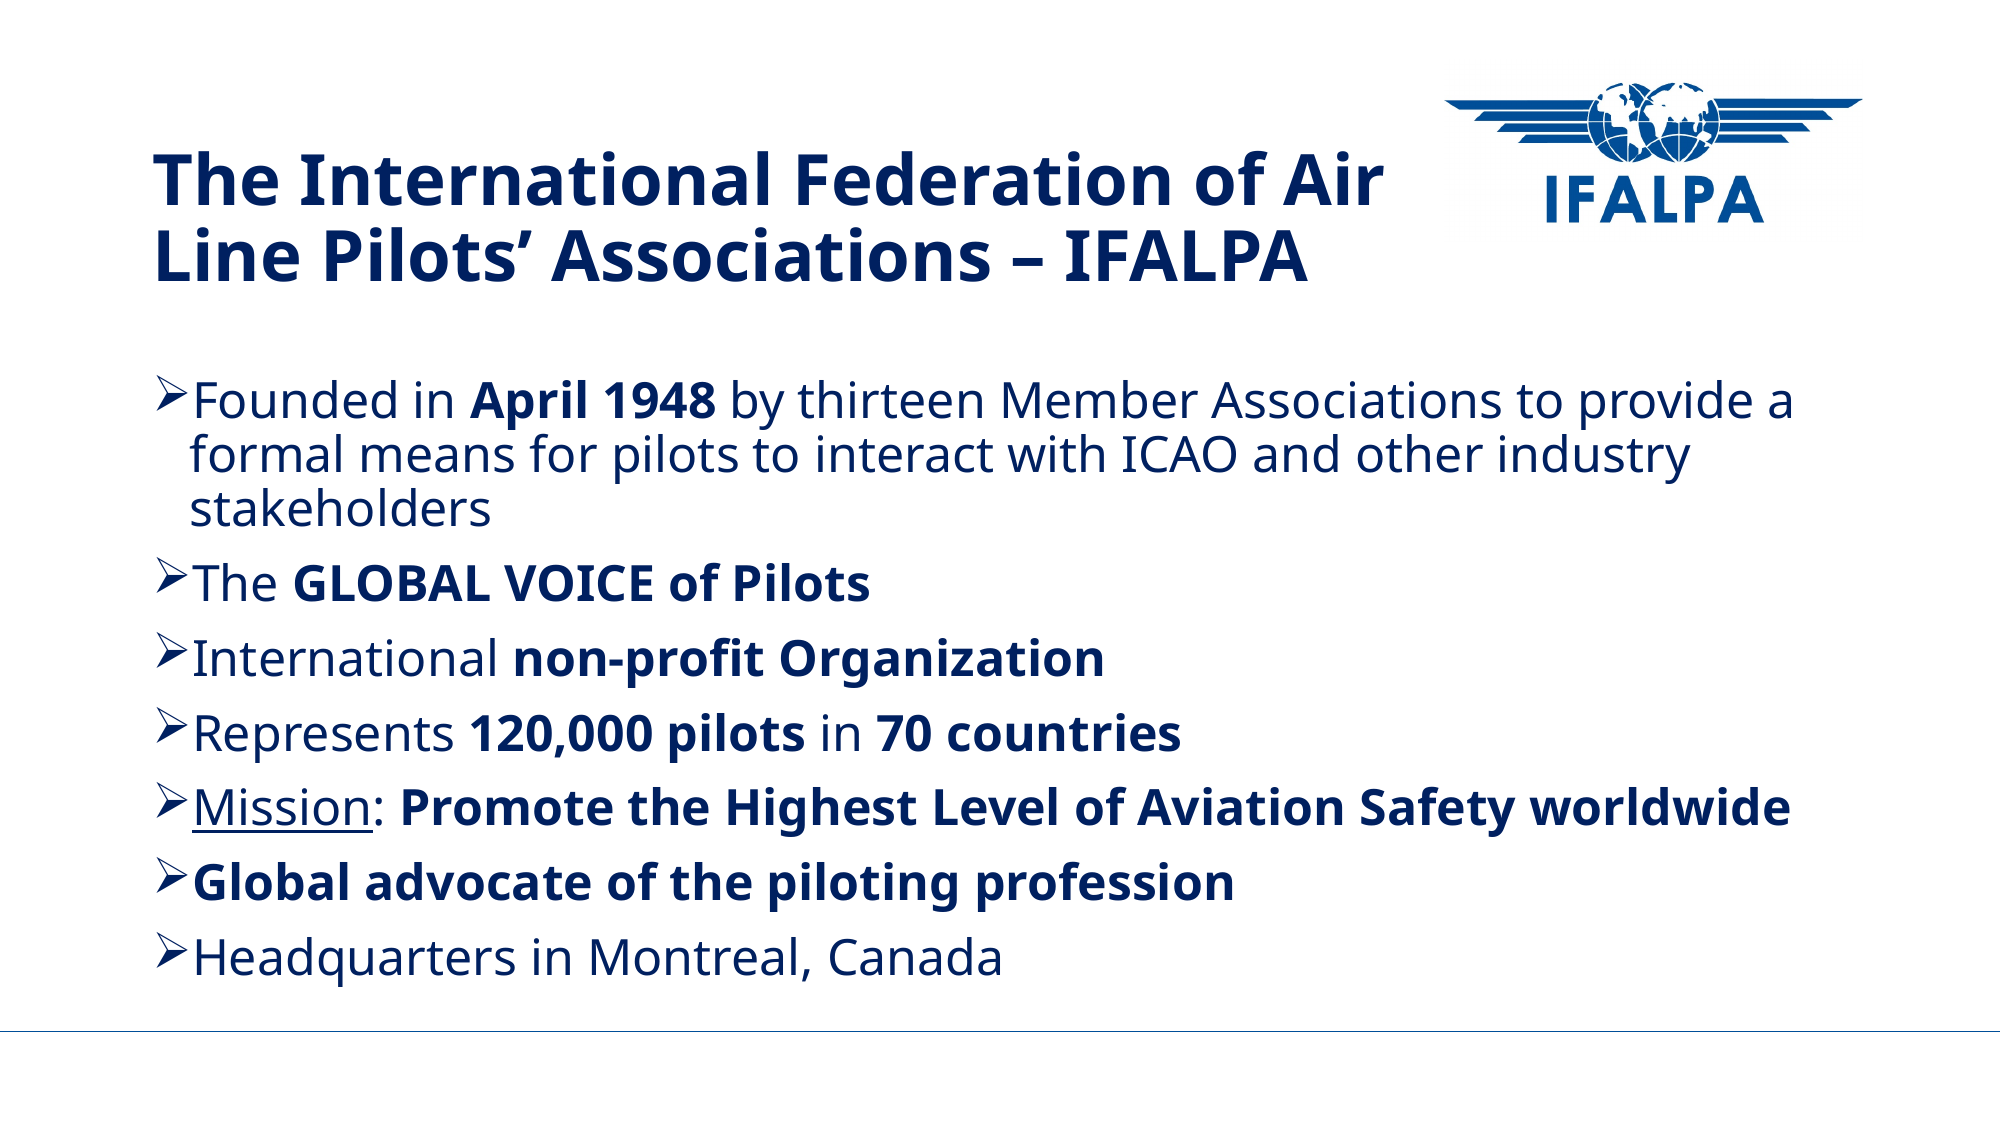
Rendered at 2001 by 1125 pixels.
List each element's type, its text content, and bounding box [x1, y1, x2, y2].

picture [1444, 59, 1863, 242]
list Founded in April 1948 by thirteen Member Associations to provide a formal means for pilots to interact with ICAO and other industry stakeholders The GLOBAL VOICE of Pilots International non-profit Organization Represents 120,000 pilots in 70 countries Mission: Promote the Highest Level of Aviation Safety worldwide Global advocate of the piloting profession Headquarters in Montreal, Canada [137, 245, 1863, 1014]
title The International Federation of Air Line Pilots’ Associations – IFALPA [137, 124, 1413, 245]
